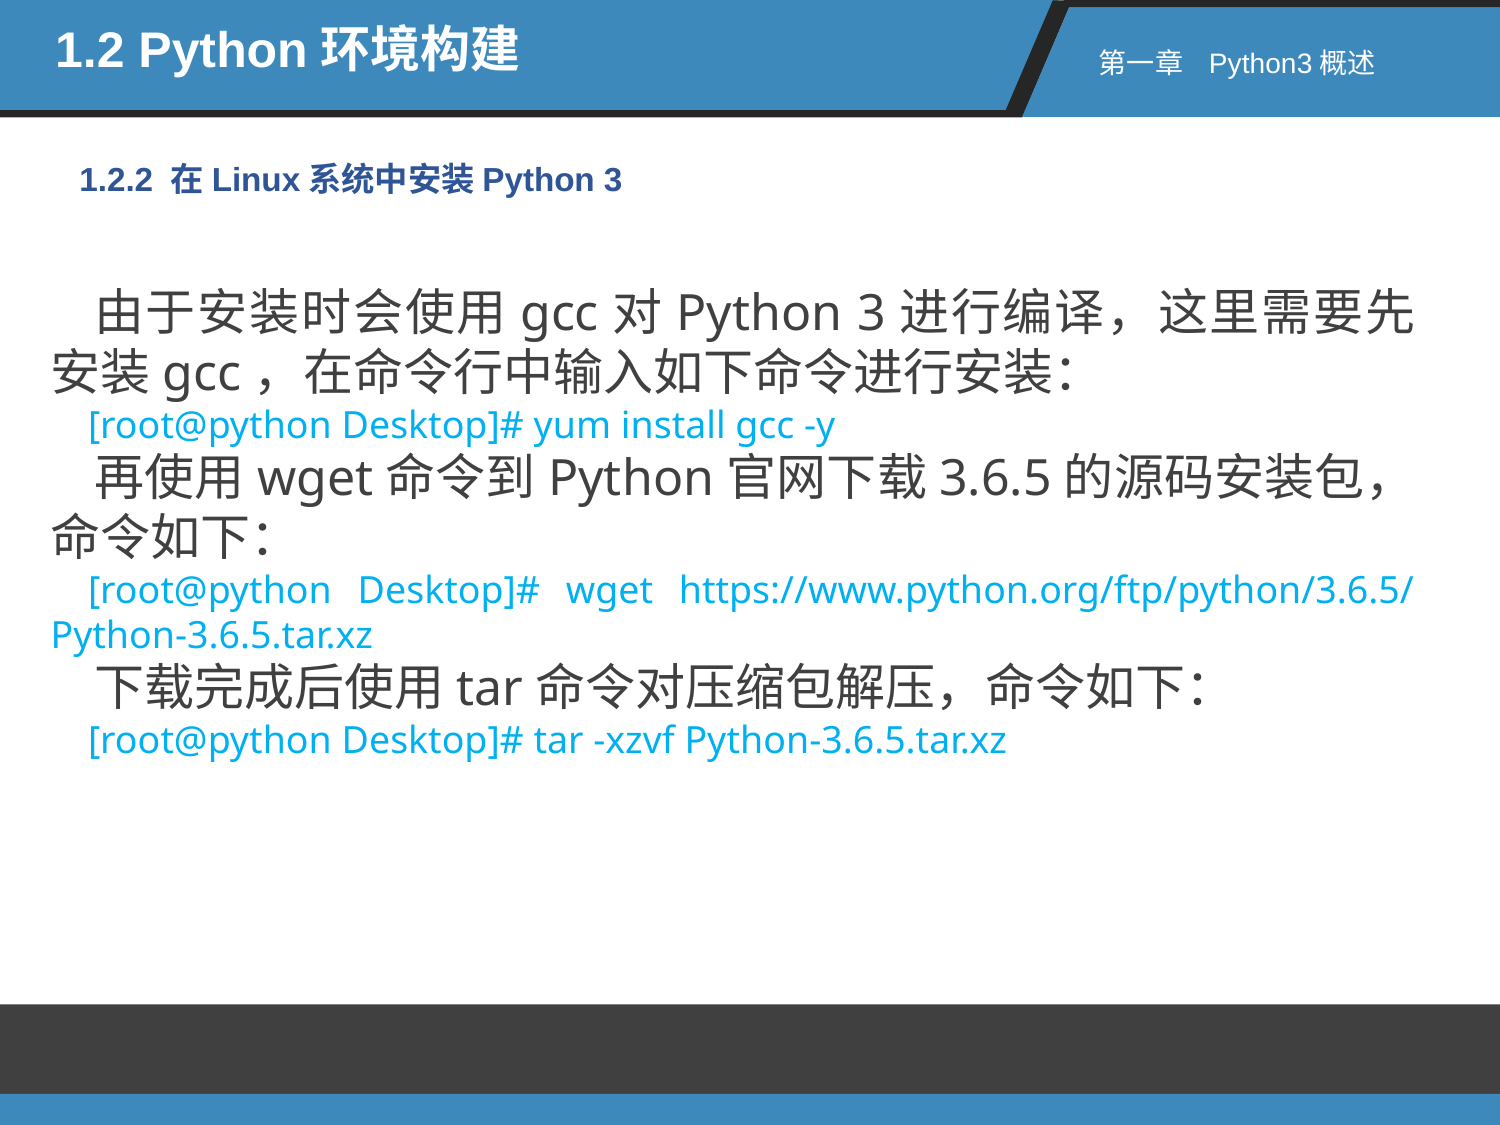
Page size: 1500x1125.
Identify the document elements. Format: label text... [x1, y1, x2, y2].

list 1.2.2 在Linux系统中安装Python 3 [64, 155, 1229, 245]
text_box 第一章 Python3概述 [1083, 38, 1391, 87]
list 1.2 Python环境构建 [40, 17, 653, 111]
text_box 由于安装时会使用gcc对Python 3进行编译，这里需要先安装gcc，在命令行中输入如下命令进行安装： [root@python Desktop]# yum install gcc -y 再使用wget命令到Python官网下载3.6.5的源码安装包，命令如下： [root@python Desktop]# wget https://www.python.org/ftp/python/3.6.5/Python-3.6.5.tar.xz 下载完成后使用tar命令对压缩包解压，命令如下： [root@python Desktop]# tar -xzvf Python-3.6.5.tar.xz [17, 273, 1430, 768]
